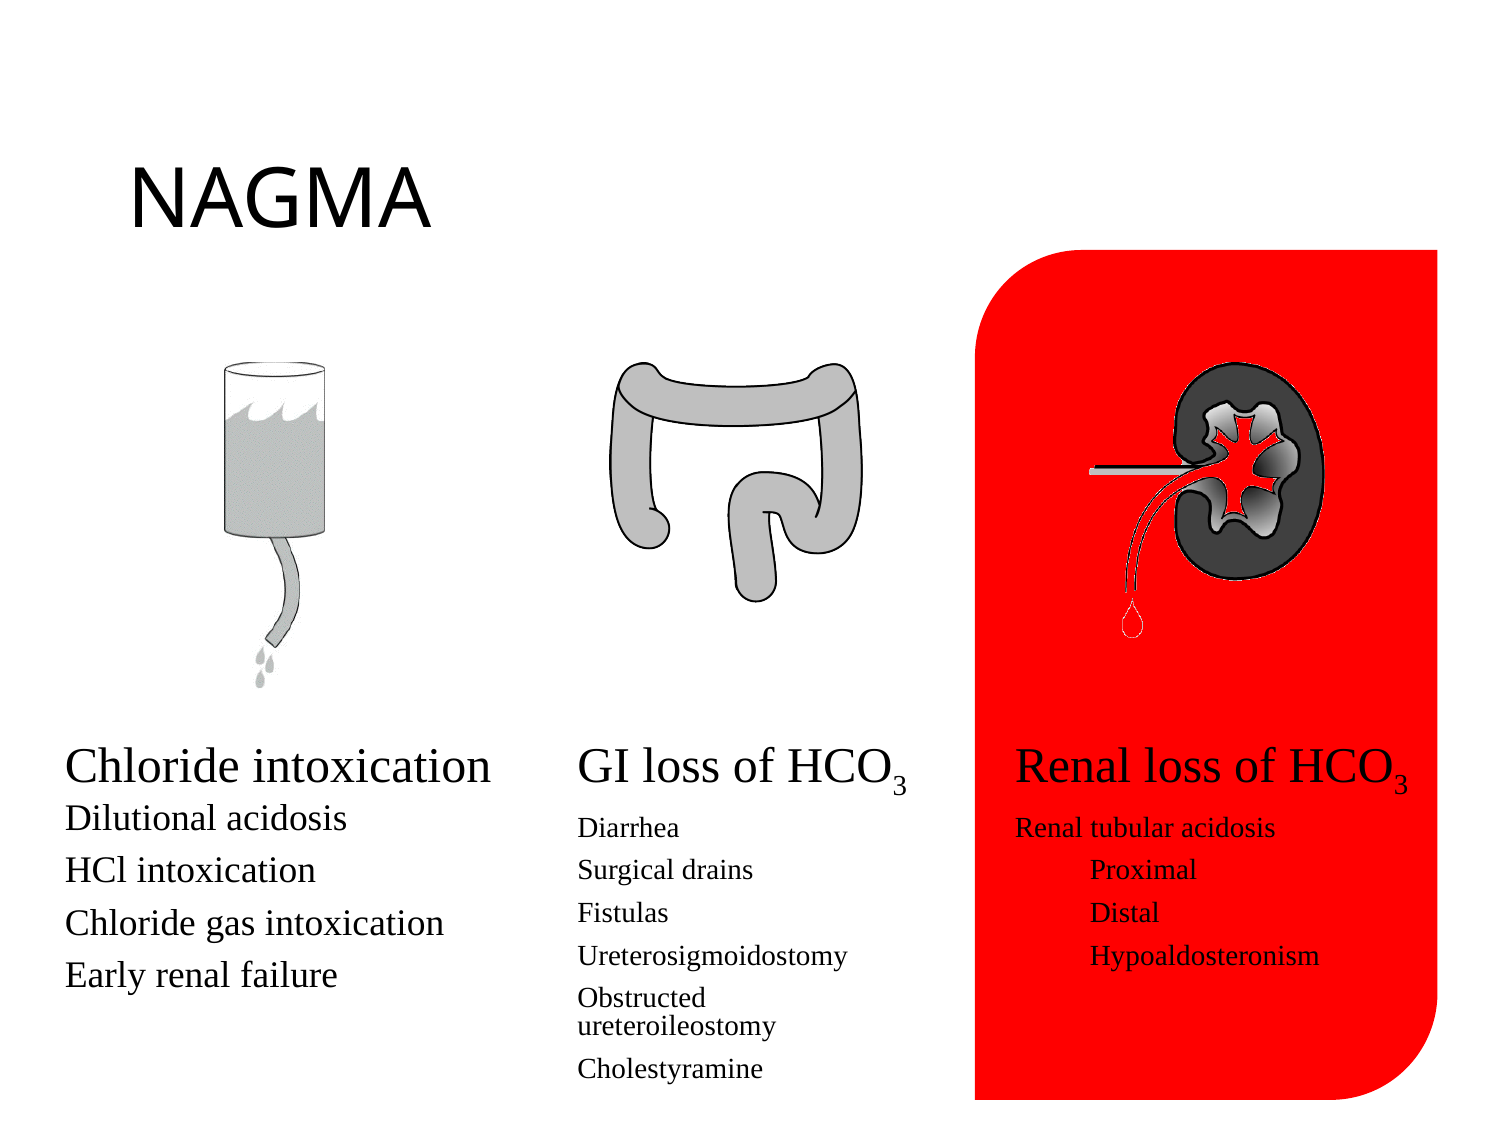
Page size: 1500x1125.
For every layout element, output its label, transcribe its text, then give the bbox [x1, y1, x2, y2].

picture [1089, 362, 1326, 638]
picture [609, 362, 863, 603]
text_box Chloride intoxication Dilutional acidosis HCl intoxication Chloride gas intoxication Early renal failure [50, 725, 538, 1003]
text_box [974, 249, 1438, 1100]
title NAGMA [112, 99, 1388, 288]
text_box GI loss of HCO3 Diarrhea Surgical drains Fistulas Ureterosigmoidostomy Obstructed ureteroileostomy Cholestyramine [562, 725, 925, 1092]
picture [223, 362, 326, 689]
text_box Renal loss of HCO3 Renal tubular acidosis Proximal Distal Hypoaldosteronism [999, 724, 1425, 979]
